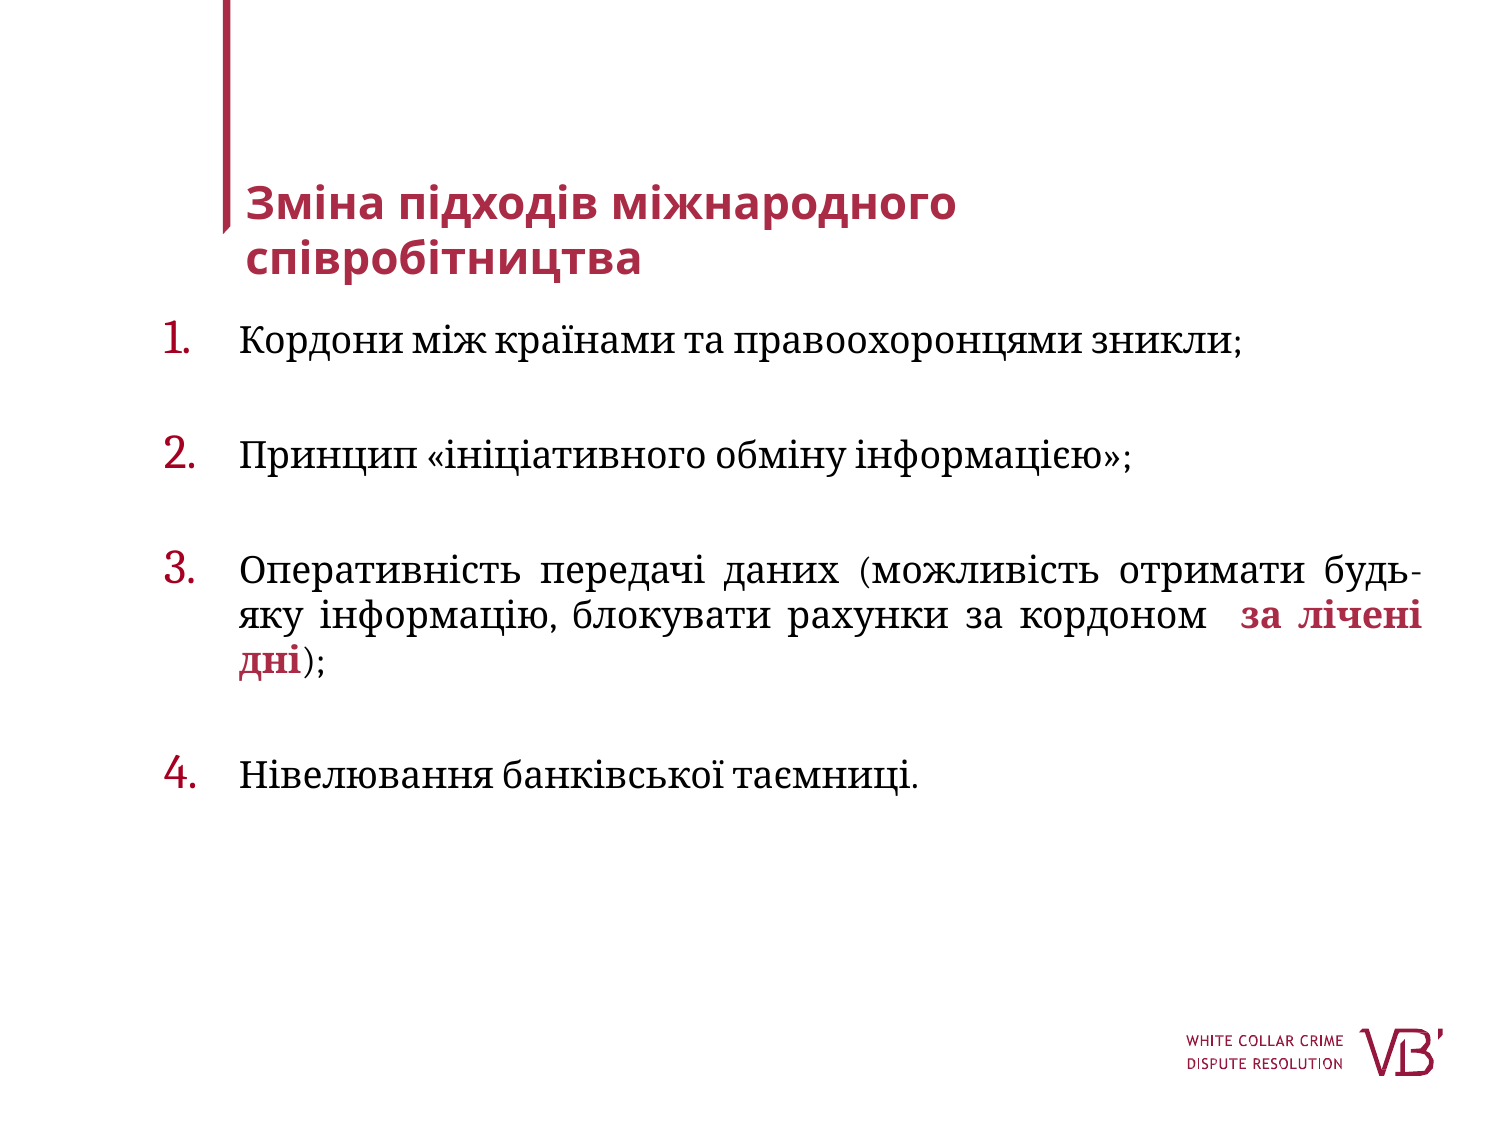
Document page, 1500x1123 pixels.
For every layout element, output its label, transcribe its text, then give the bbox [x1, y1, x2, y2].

text_box [1310, 1035, 1319, 1047]
text_box [1186, 1035, 1199, 1047]
text_box [1323, 1058, 1332, 1070]
text_box [1271, 1058, 1278, 1070]
text_box Кордони між країнами та правоохоронцями зникли; Принцип «ініціативного обміну інформацією»; Оперативність передачі даних (можливість отримати будь-яку інформацію, блокувати рахунки за кордоном за лічені дні); Нівелювання банківської таємниці. [163, 316, 1423, 1082]
text_box [1279, 1058, 1288, 1070]
text_box [1308, 1058, 1317, 1069]
text_box [1200, 1035, 1209, 1046]
text_box [1219, 1058, 1228, 1070]
text_box [1215, 1035, 1224, 1046]
title Зміна підходів міжнародного співробітництва [245, 173, 1342, 316]
text_box [222, 0, 231, 235]
text_box [1324, 1035, 1335, 1047]
text_box [1187, 1058, 1196, 1069]
text_box [1300, 1035, 1309, 1047]
text_box [1358, 1028, 1434, 1076]
text_box [1225, 1035, 1232, 1046]
text_box [1239, 1035, 1247, 1047]
text_box [1438, 1028, 1443, 1040]
text_box [1202, 1058, 1209, 1070]
text_box [1298, 1058, 1307, 1070]
text_box [1262, 1058, 1270, 1069]
text_box [1275, 1035, 1285, 1047]
text_box [1253, 1058, 1262, 1069]
text_box [1248, 1035, 1258, 1047]
text_box [1334, 1058, 1342, 1070]
text_box [1286, 1035, 1294, 1047]
